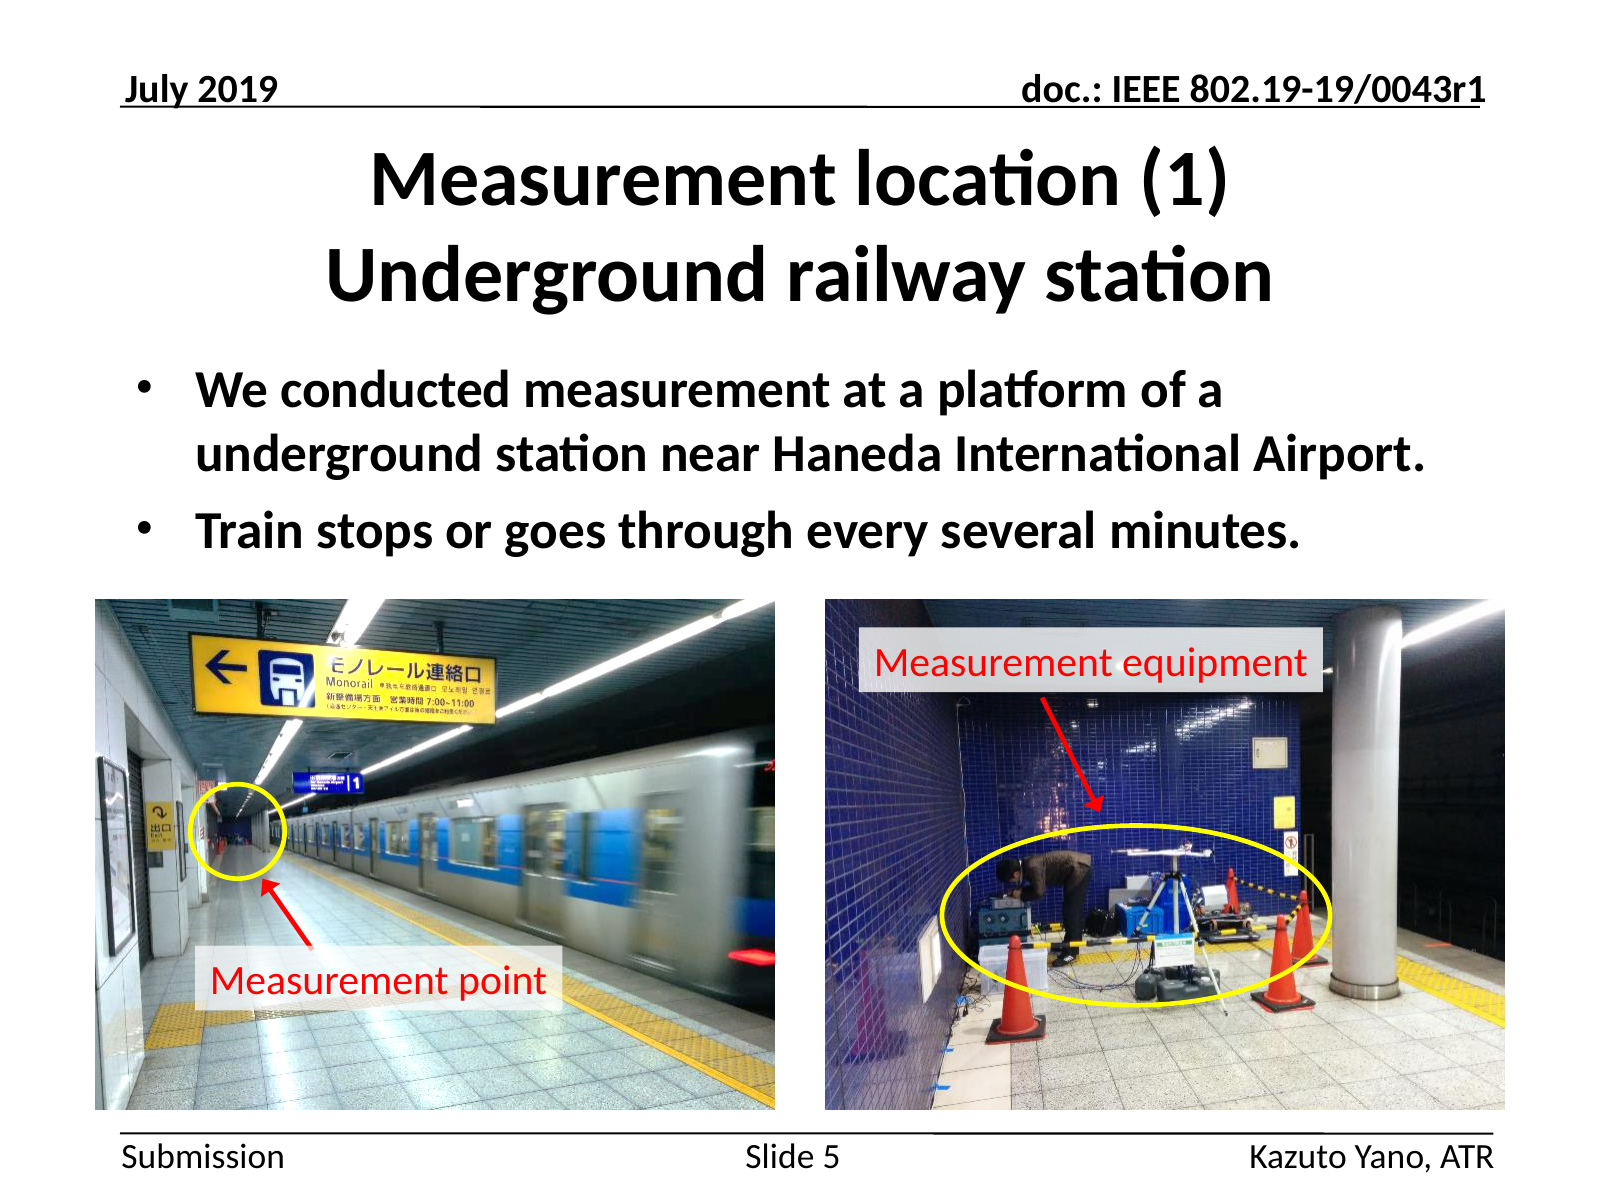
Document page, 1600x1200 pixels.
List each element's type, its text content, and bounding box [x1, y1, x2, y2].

picture [94, 599, 776, 1111]
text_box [262, 878, 313, 951]
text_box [1041, 697, 1101, 813]
footer Kazuto Yano, ATR [1074, 1132, 1495, 1165]
list We conducted measurement at a platform of a underground station near Haneda International Airport. Train stops or goes through every several minutes. [119, 346, 1481, 526]
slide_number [124, 62, 541, 111]
title Measurement location (1) Underground railway station [119, 119, 1481, 323]
slide_number Slide 5 [733, 1132, 854, 1197]
picture [824, 599, 1506, 1111]
